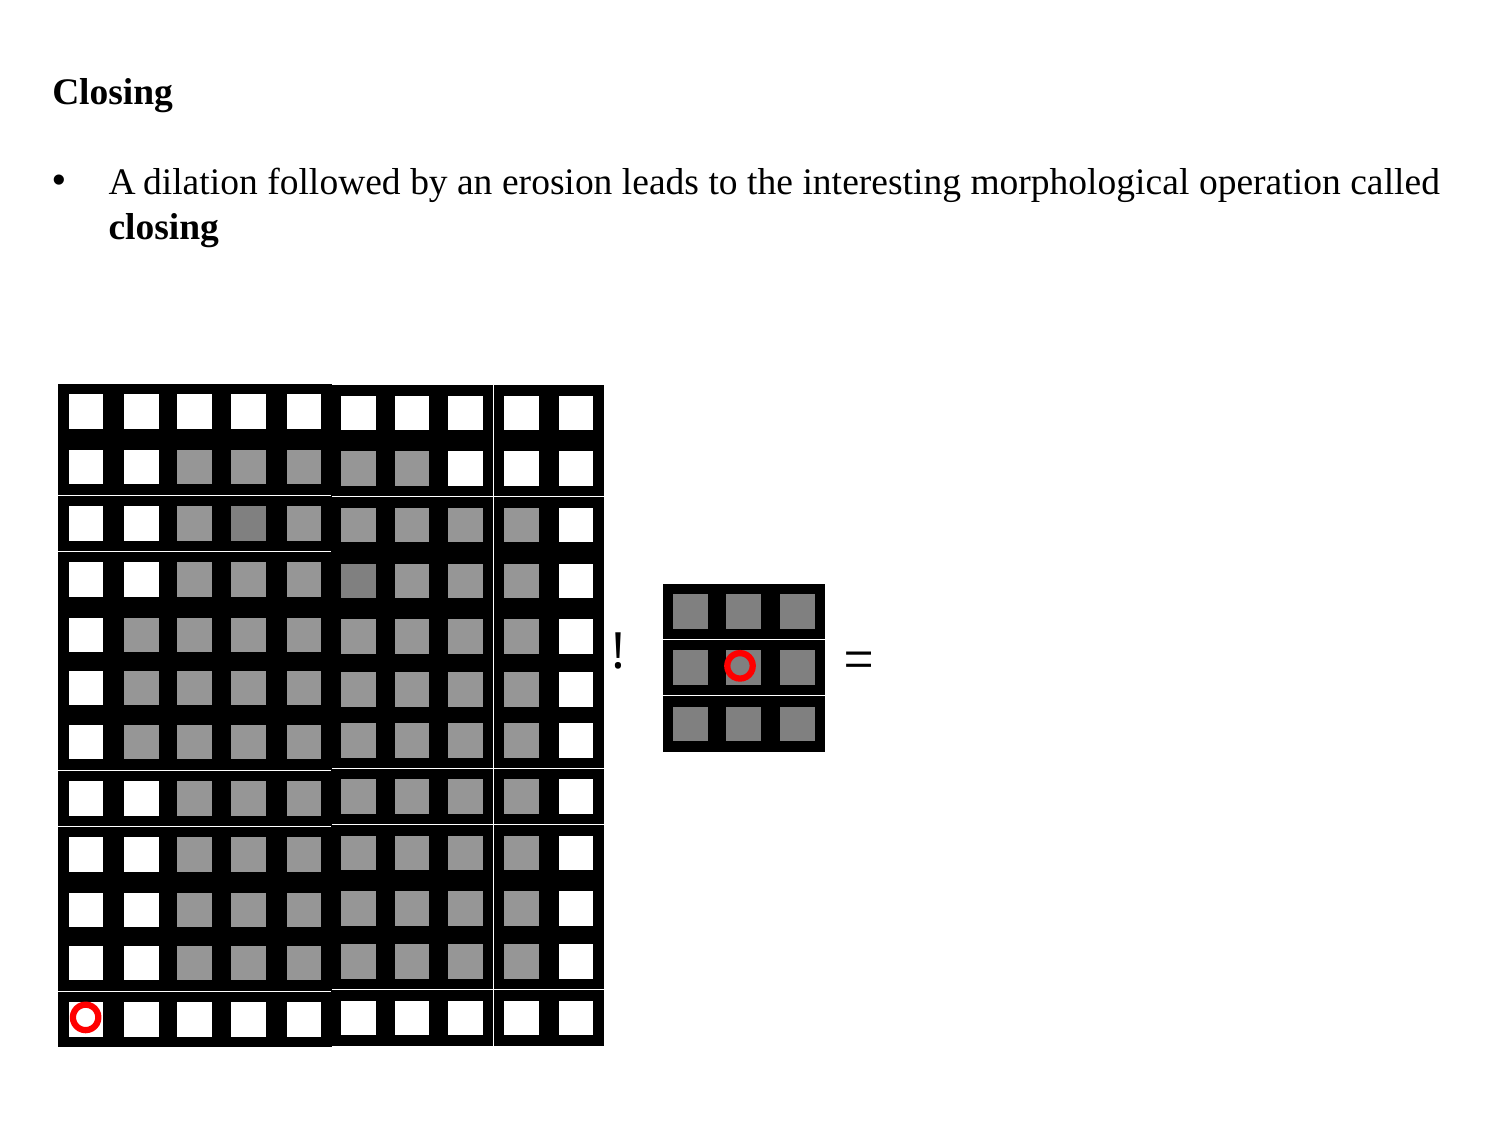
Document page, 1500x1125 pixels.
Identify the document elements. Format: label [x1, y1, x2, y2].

text_box [498, 774, 544, 820]
text_box [226, 832, 272, 878]
text_box [226, 612, 272, 658]
text_box [281, 612, 327, 658]
text_box [226, 719, 272, 765]
text_box [336, 667, 382, 713]
text_box [336, 995, 382, 1041]
text_box [118, 612, 164, 658]
text_box [281, 775, 327, 821]
text_box [389, 390, 435, 436]
text_box [336, 558, 382, 604]
text_box [389, 446, 435, 492]
text_box [498, 667, 544, 713]
text_box [281, 719, 327, 765]
text_box [172, 775, 218, 821]
text_box [118, 389, 164, 435]
text_box [118, 832, 164, 878]
text_box [553, 390, 599, 436]
text_box [281, 832, 327, 878]
text_box [118, 940, 164, 986]
text_box [118, 557, 164, 603]
text_box [281, 557, 327, 603]
text_box [443, 614, 489, 660]
text_box [389, 774, 435, 820]
text_box [443, 830, 489, 876]
text_box [226, 500, 272, 546]
text_box [281, 500, 327, 546]
text_box [774, 701, 820, 747]
text_box [226, 665, 272, 711]
text_box [498, 995, 544, 1041]
text_box [63, 719, 109, 765]
text_box [498, 717, 544, 763]
text_box [118, 719, 164, 765]
text_box [553, 446, 599, 492]
text_box [281, 996, 327, 1042]
text_box [498, 446, 544, 492]
text_box [553, 939, 599, 985]
text_box [281, 940, 327, 986]
text_box [336, 939, 382, 985]
text_box [443, 502, 489, 548]
text_box [721, 589, 767, 635]
text_box [226, 996, 272, 1042]
text_box [172, 719, 218, 765]
text_box [553, 558, 599, 604]
text_box [172, 389, 218, 435]
text_box [172, 832, 218, 878]
text_box [553, 667, 599, 713]
text_box [443, 390, 489, 436]
text_box [667, 645, 713, 691]
text_box [389, 830, 435, 876]
text_box [281, 887, 327, 933]
text_box [118, 996, 164, 1042]
text_box [498, 390, 544, 436]
text_box [553, 717, 599, 763]
text_box [226, 557, 272, 603]
text_box [389, 717, 435, 763]
text_box [443, 717, 489, 763]
text_box [443, 774, 489, 820]
text_box [281, 665, 327, 711]
text_box [118, 665, 164, 711]
text_box [389, 502, 435, 548]
text_box [443, 558, 489, 604]
text_box [553, 614, 599, 660]
text_box [609, 632, 654, 679]
text_box [63, 775, 109, 821]
text_box [721, 645, 767, 691]
text_box [172, 665, 218, 711]
text_box [336, 614, 382, 660]
text_box [498, 939, 544, 985]
text_box [443, 939, 489, 985]
text_box [172, 940, 218, 986]
text_box [553, 995, 599, 1041]
text_box [226, 389, 272, 435]
text_box [63, 832, 109, 878]
text_box [118, 500, 164, 546]
text_box [281, 389, 327, 435]
text_box [172, 612, 218, 658]
text_box [172, 444, 218, 490]
text_box [553, 774, 599, 820]
text_box [498, 502, 544, 548]
text_box [172, 557, 218, 603]
text_box [281, 444, 327, 490]
text_box [63, 887, 109, 933]
text_box [498, 558, 544, 604]
text_box [553, 830, 599, 876]
text_box [63, 996, 109, 1042]
text_box [721, 701, 767, 747]
text_box [63, 665, 109, 711]
text_box [389, 939, 435, 985]
text_box [389, 614, 435, 660]
text_box [172, 996, 218, 1042]
text_box [336, 830, 382, 876]
text_box [336, 717, 382, 763]
text_box [774, 589, 820, 635]
text_box [226, 887, 272, 933]
text_box [172, 500, 218, 546]
text_box [389, 885, 435, 931]
text_box [118, 444, 164, 490]
text_box [498, 885, 544, 931]
text_box [63, 444, 109, 490]
text_box [226, 444, 272, 490]
text_box [389, 558, 435, 604]
text_box [336, 774, 382, 820]
text_box [336, 885, 382, 931]
text_box [553, 885, 599, 931]
text_box [226, 775, 272, 821]
text_box [118, 887, 164, 933]
text_box [63, 557, 109, 603]
text_box [443, 885, 489, 931]
text_box [443, 667, 489, 713]
text_box [389, 995, 435, 1041]
text_box [336, 502, 382, 548]
text_box [667, 589, 713, 635]
text_box [63, 500, 109, 546]
text_box [118, 775, 164, 821]
text_box [226, 940, 272, 986]
text_box [837, 651, 871, 679]
text_box [774, 645, 820, 691]
text_box [443, 995, 489, 1041]
text_box [336, 390, 382, 436]
text_box [63, 389, 109, 435]
text_box [172, 887, 218, 933]
text_box [63, 940, 109, 986]
text_box [553, 502, 599, 548]
text_box [498, 614, 544, 660]
text_box [389, 667, 435, 713]
text_box [336, 446, 382, 492]
text_box [443, 446, 489, 492]
text_box [498, 830, 544, 876]
text_box [667, 701, 713, 747]
text_box [63, 612, 109, 658]
